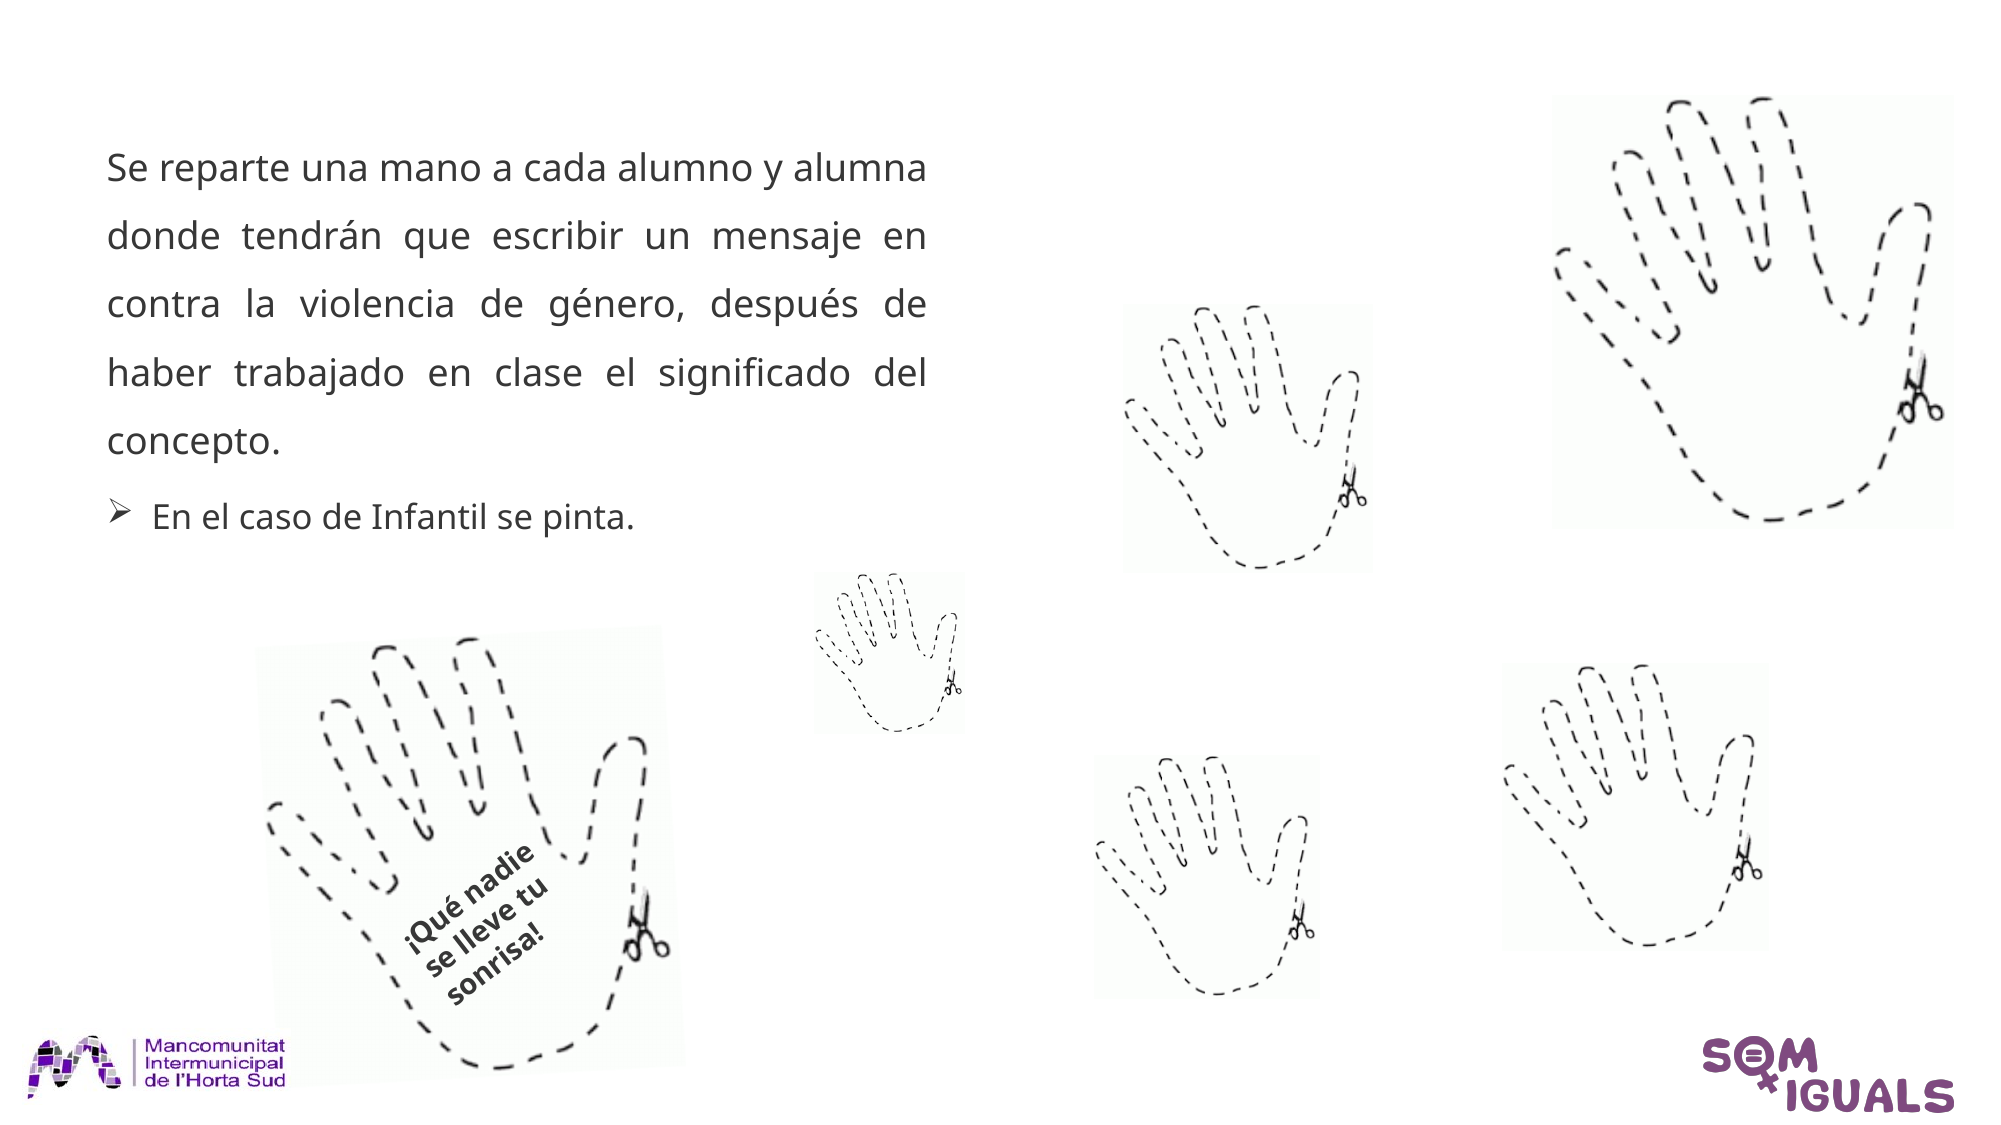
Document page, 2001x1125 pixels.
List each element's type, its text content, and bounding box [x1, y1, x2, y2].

text_box Se reparte una mano a cada alumno y alumna donde tendrán que escribir un mensaje en contra la violencia de género, después de haber trabajado en clase el significado del concepto. En el caso de Infantil se pinta. [91, 113, 944, 547]
picture [1552, 95, 1954, 529]
picture [1502, 663, 1770, 951]
picture [814, 572, 965, 735]
picture [1094, 755, 1320, 999]
picture [1703, 1036, 1954, 1113]
picture [21, 625, 685, 1105]
picture [1123, 304, 1373, 573]
